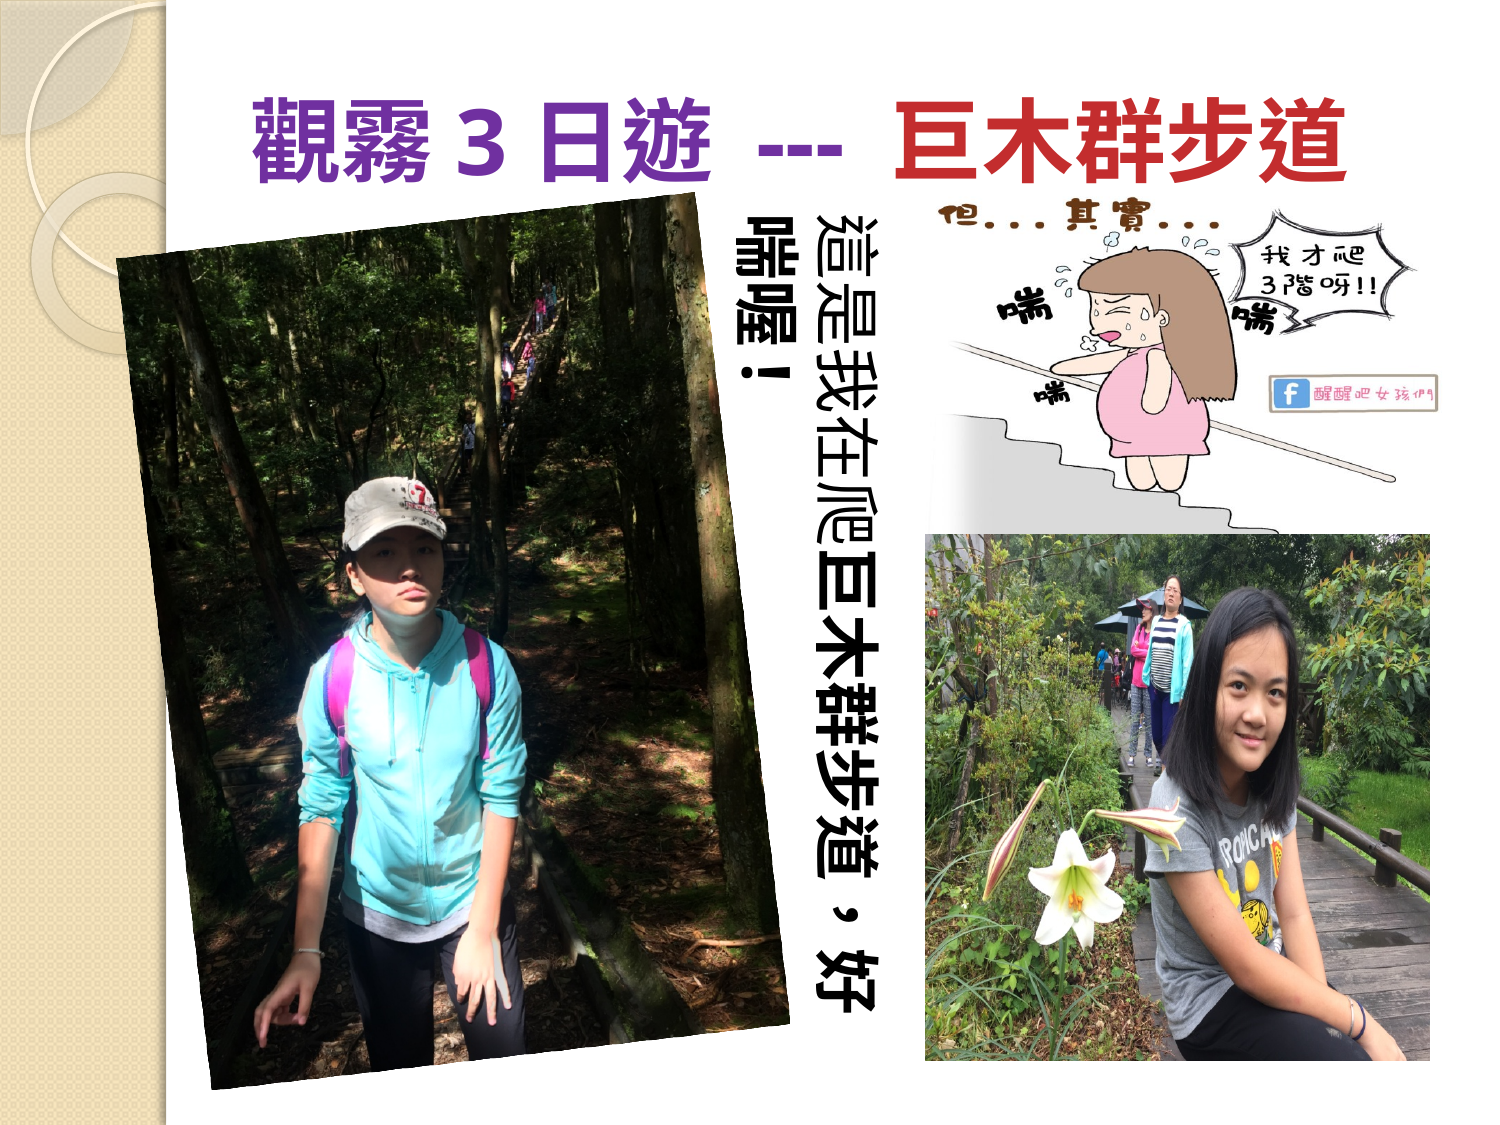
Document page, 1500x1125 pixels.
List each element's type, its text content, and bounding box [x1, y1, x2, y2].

title 觀霧3日遊 --- 巨木群步道 [235, 45, 1466, 233]
picture [33, 193, 871, 1090]
picture [890, 187, 1466, 1061]
text_box 這是我在爬巨木群步道，好喘喔! [785, 199, 897, 1090]
